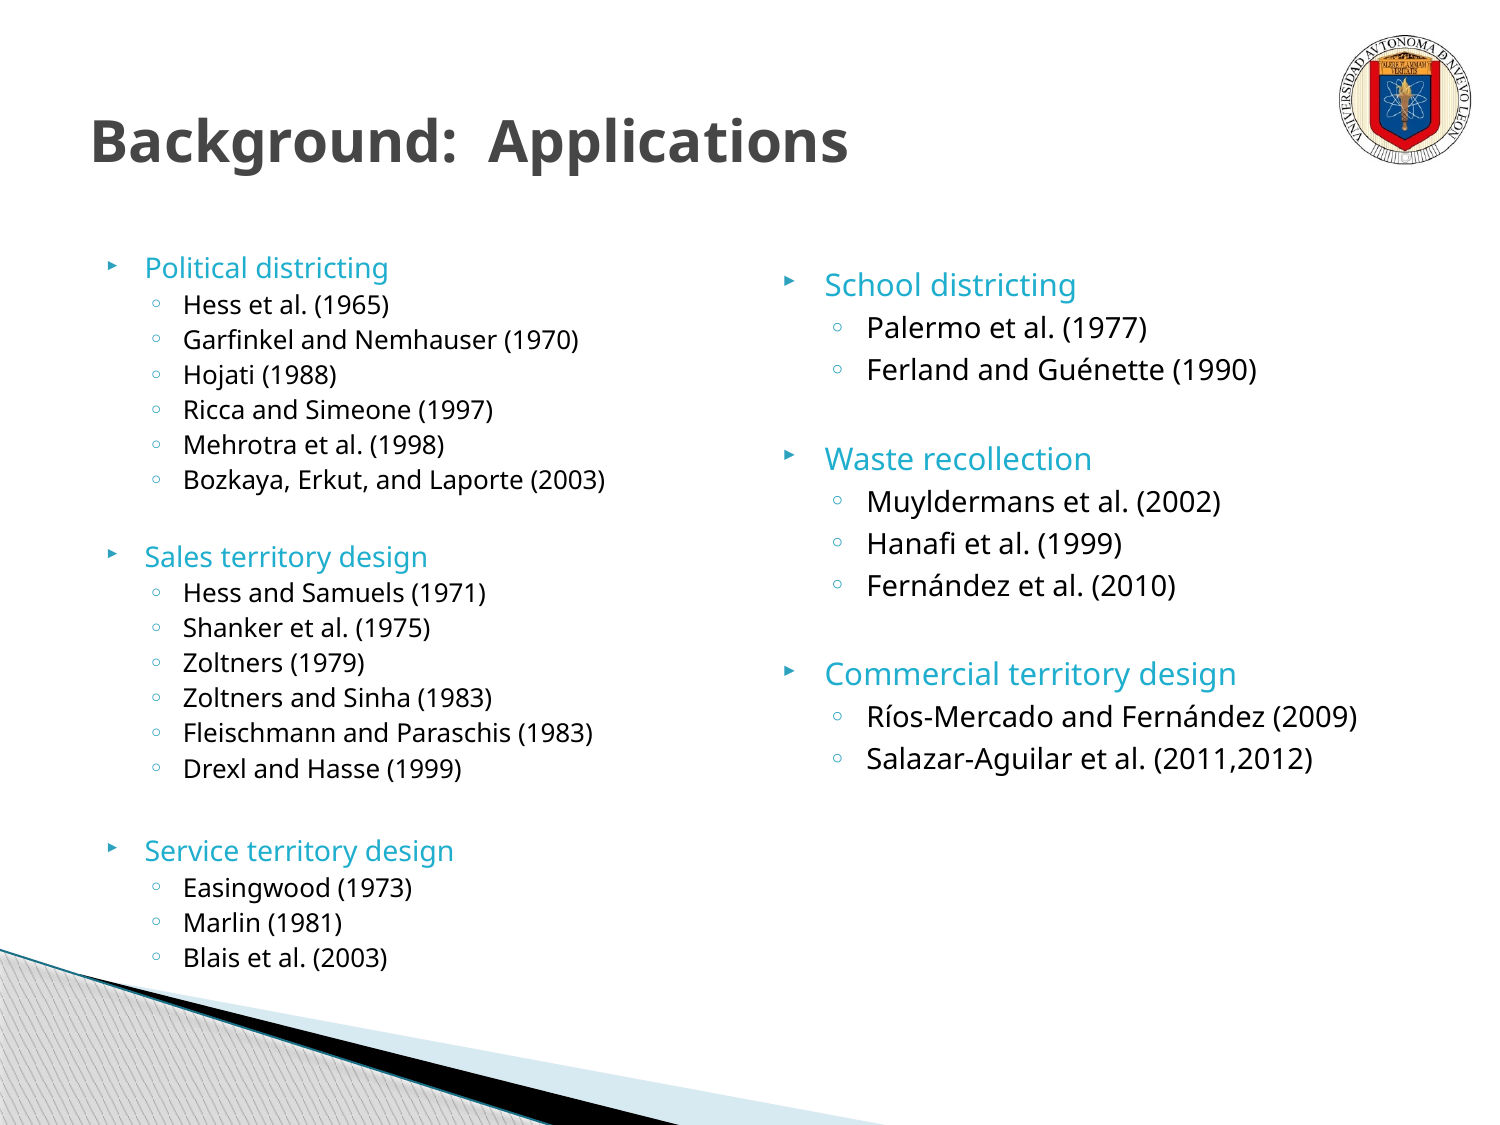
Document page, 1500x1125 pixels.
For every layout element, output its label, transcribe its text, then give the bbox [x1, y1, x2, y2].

picture [1335, 35, 1474, 171]
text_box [0, 953, 75, 978]
list Political districting Hess et al. (1965) Garfinkel and Nemhauser (1970) Hojati (1988) Ricca and Simeone (1997) Mehrotra et al. (1998) Bozkaya, Erkut, and Laporte (2003) Sales territory design Hess and Samuels (1971) Shanker et al. (1975) Zoltners (1979) Zoltners and Sinha (1983) Fleischmann and Paraschis (1983) Drexl and Hasse (1999) Service territory design Easingwood (1973) Marlin (1981) Blais et al. (2003) [75, 242, 704, 986]
title Background: Applications [75, 45, 1425, 233]
text_box School districting Palermo et al. (1977) Ferland and Guénette (1990) Waste recollection Muyldermans et al. (2002) Hanafi et al. (1999) Fernández et al. (2010) Commercial territory design Ríos-Mercado and Fernández (2009) Salazar-Aguilar et al. (2011,2012) [749, 257, 1378, 1001]
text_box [100, 986, 542, 1125]
text_box [174, 1013, 525, 1125]
